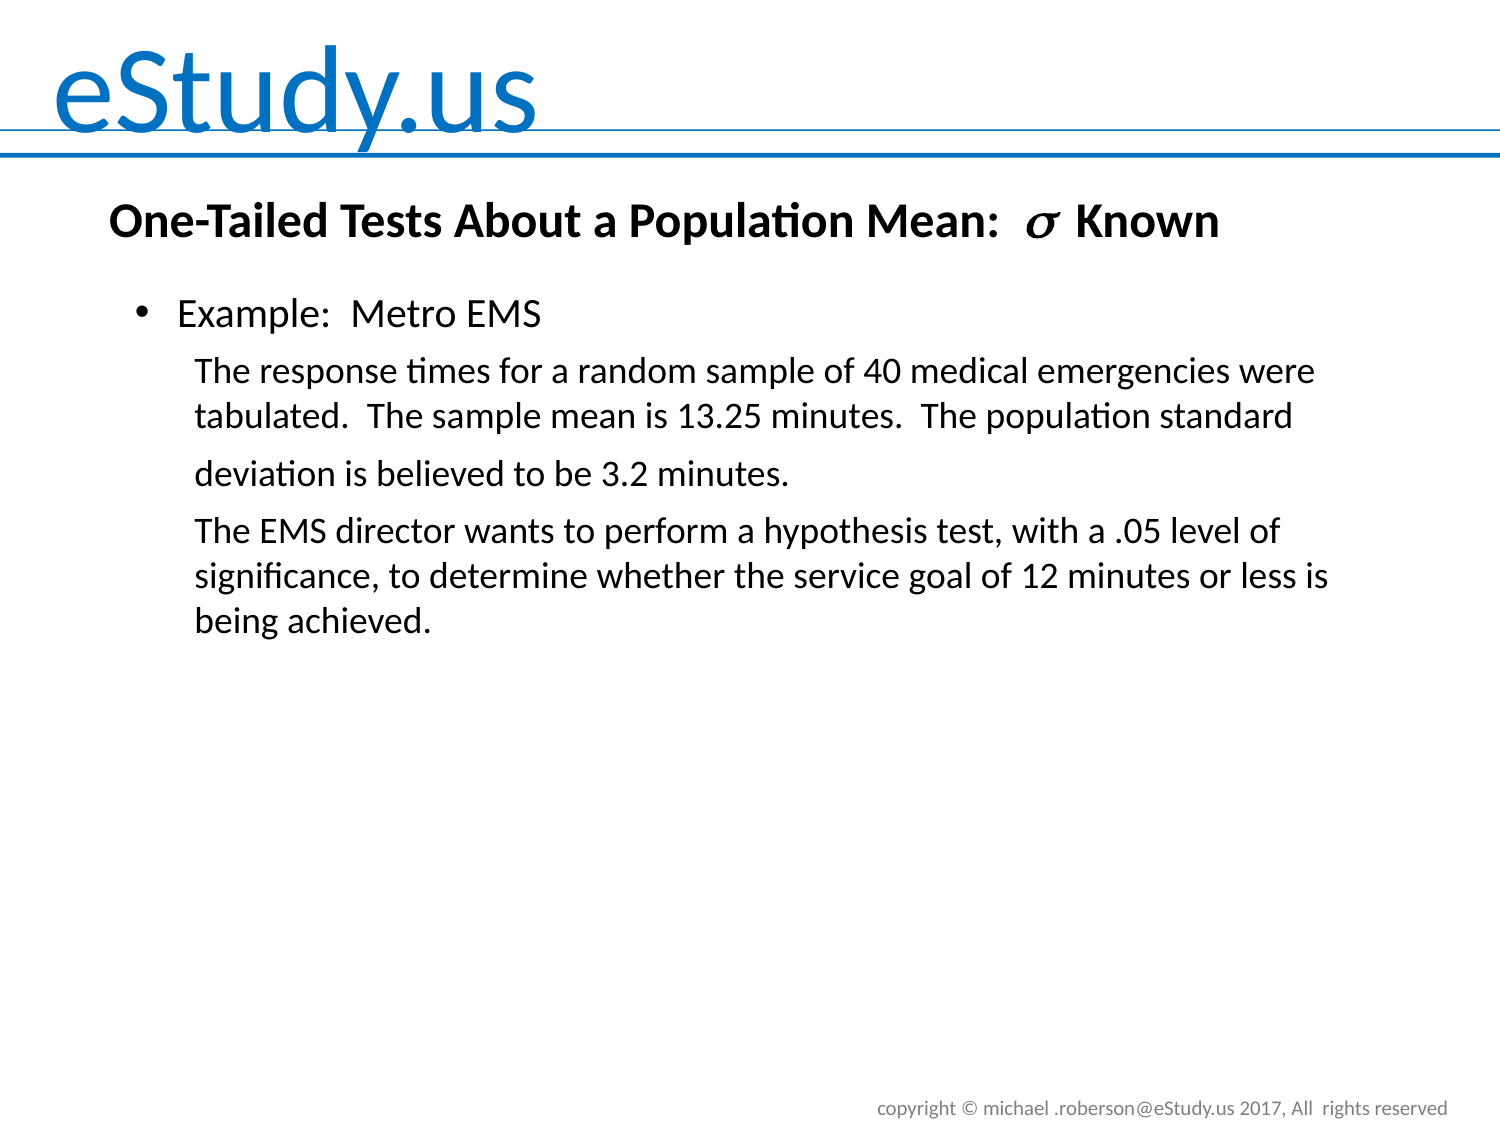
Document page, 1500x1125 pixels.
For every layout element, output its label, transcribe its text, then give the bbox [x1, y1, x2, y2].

text_box The response times for a random sample of 40 medical emergencies were tabulated. The sample mean is 13.25 minutes. The population standard deviation is believed to be 3.2 minutes. The EMS director wants to perform a hypothesis test, with a .05 level of significance, to determine whether the service goal of 12 minutes or less is being achieved. [179, 338, 1374, 690]
text_box Example: Metro EMS [123, 285, 924, 347]
text_box One-Tailed Tests About a Population Mean: s Known [98, 174, 1374, 260]
